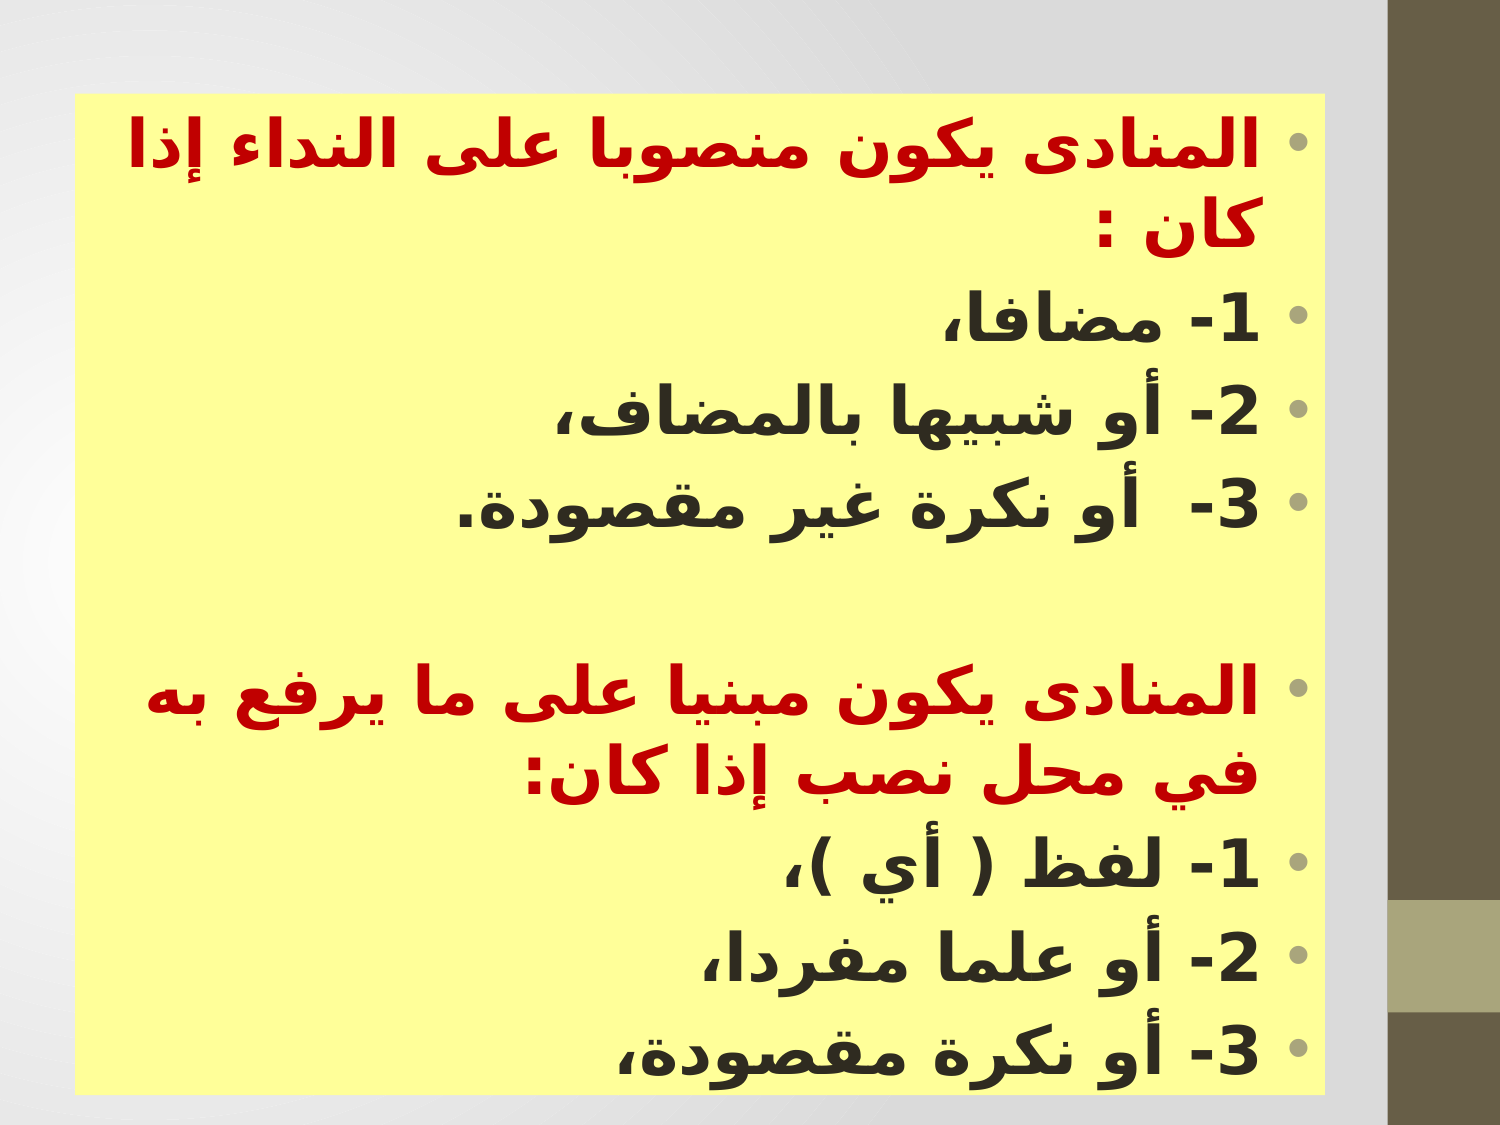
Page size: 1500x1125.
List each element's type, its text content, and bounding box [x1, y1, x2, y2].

list المنادى يكون منصوبا على النداء إذا كان : 1- مضافا، 2- أو شبيها بالمضاف، 3- أو نكرة غير مقصودة. المنادى يكون مبنيا على ما يرفع به في محل نصب إذا كان: 1- لفظ ( أي )، 2- أو علما مفردا، 3- أو نكرة مقصودة، [75, 93, 1325, 1096]
